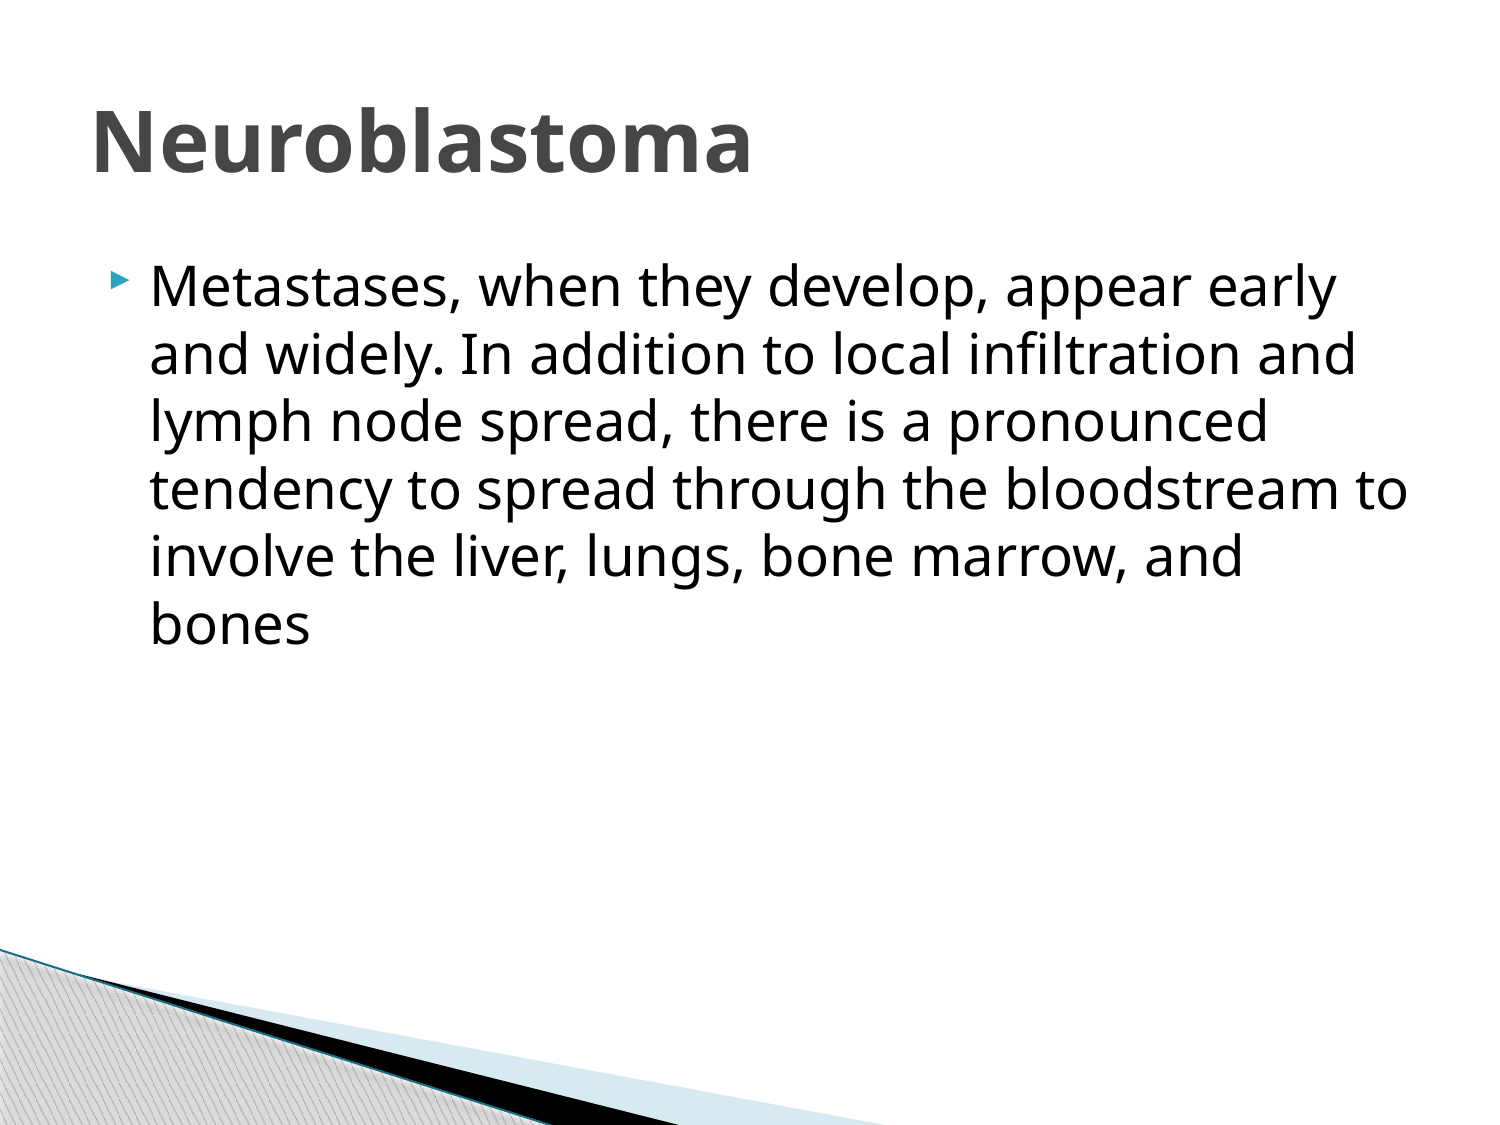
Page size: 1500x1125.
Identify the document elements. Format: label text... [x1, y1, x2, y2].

list Metastases, when they develop, appear early and widely. In addition to local infiltration and lymph node spread, there is a pronounced tendency to spread through the bloodstream to involve the liver, lungs, bone marrow, and bones [75, 243, 1425, 986]
title Neuroblastoma [75, 45, 1425, 233]
